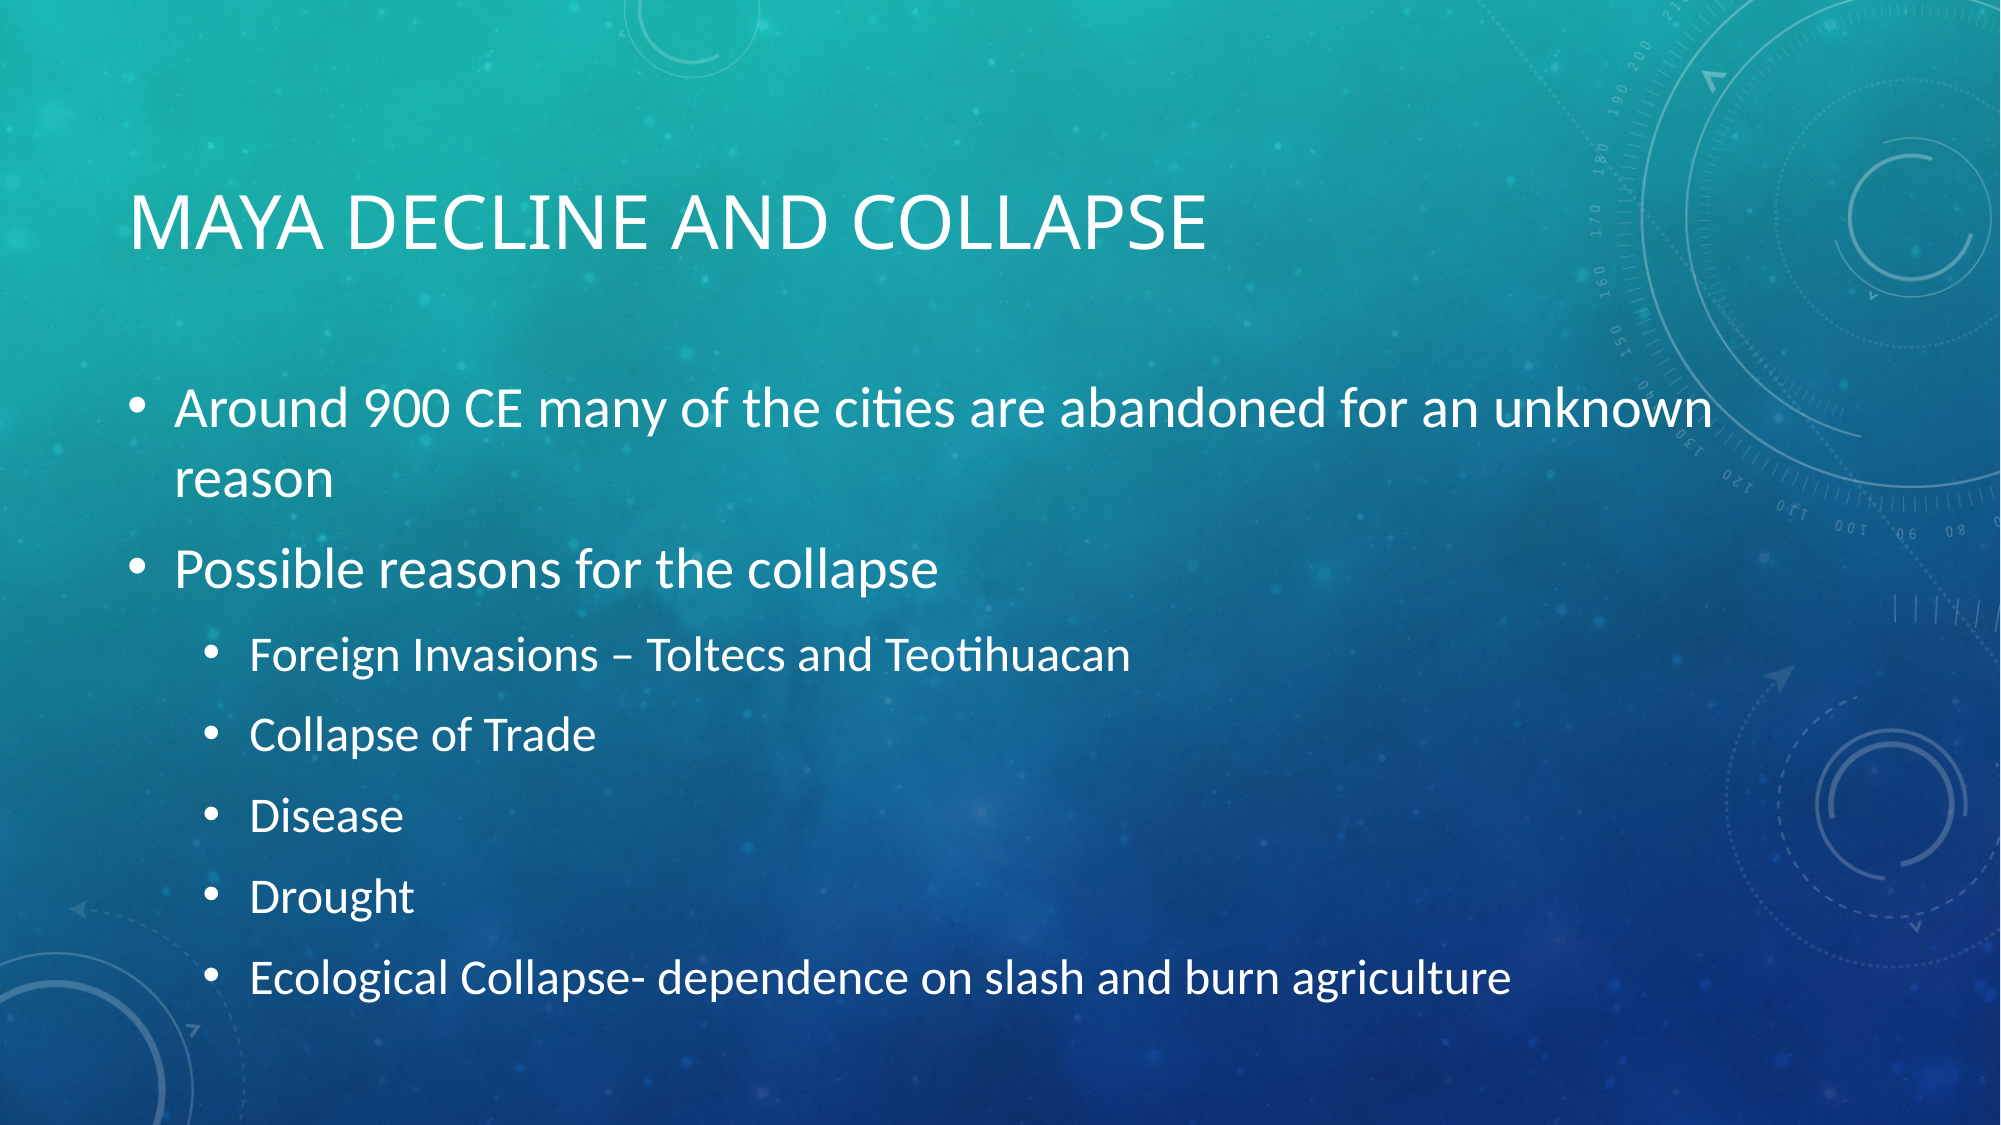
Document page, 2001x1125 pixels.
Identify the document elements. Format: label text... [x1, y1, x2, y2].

picture [0, 0, 2001, 1125]
title Maya Decline and Collapse [112, 99, 1775, 338]
list Around 900 CE many of the cities are abandoned for an unknown reason Possible reasons for the collapse Foreign Invasions – Toltecs and Teotihuacan Collapse of Trade Disease Drought Ecological Collapse- dependence on slash and burn agriculture [112, 338, 1848, 1035]
